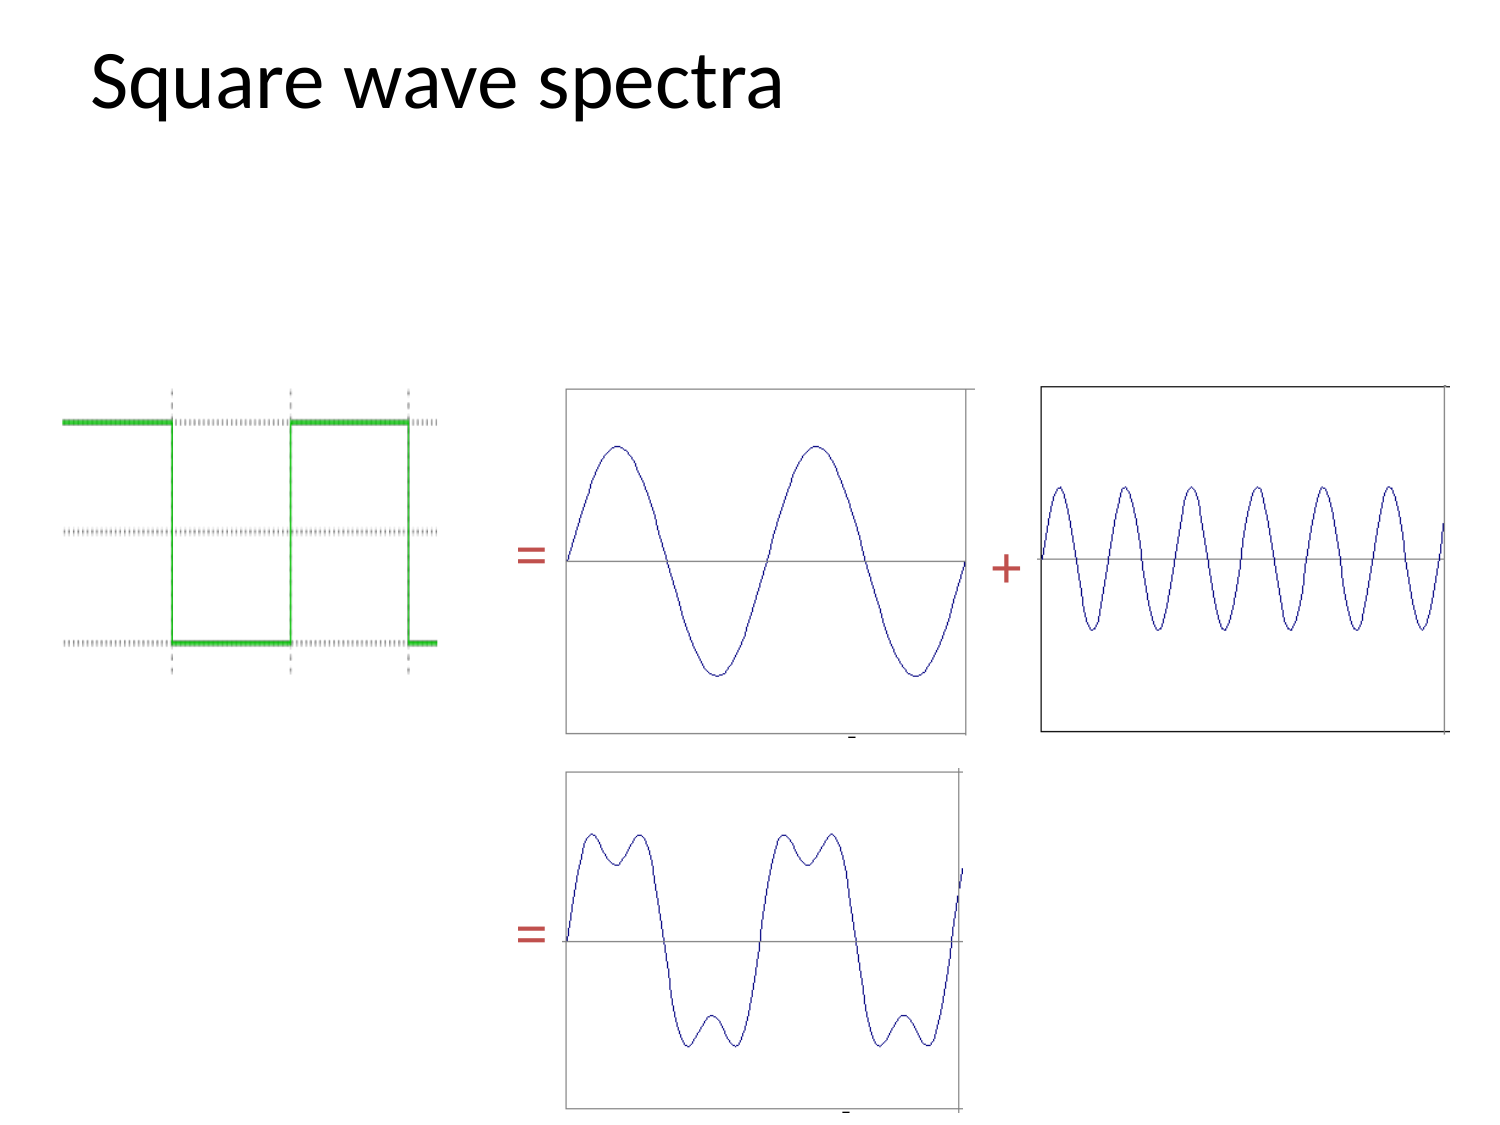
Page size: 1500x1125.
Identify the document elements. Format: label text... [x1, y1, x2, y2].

picture [562, 385, 976, 738]
picture [562, 768, 963, 1113]
text_box = [500, 510, 557, 596]
text_box = [500, 889, 557, 975]
picture [1037, 385, 1451, 737]
text_box + [979, 523, 1032, 609]
title Square wave spectra [75, 0, 1425, 150]
picture [62, 387, 438, 676]
